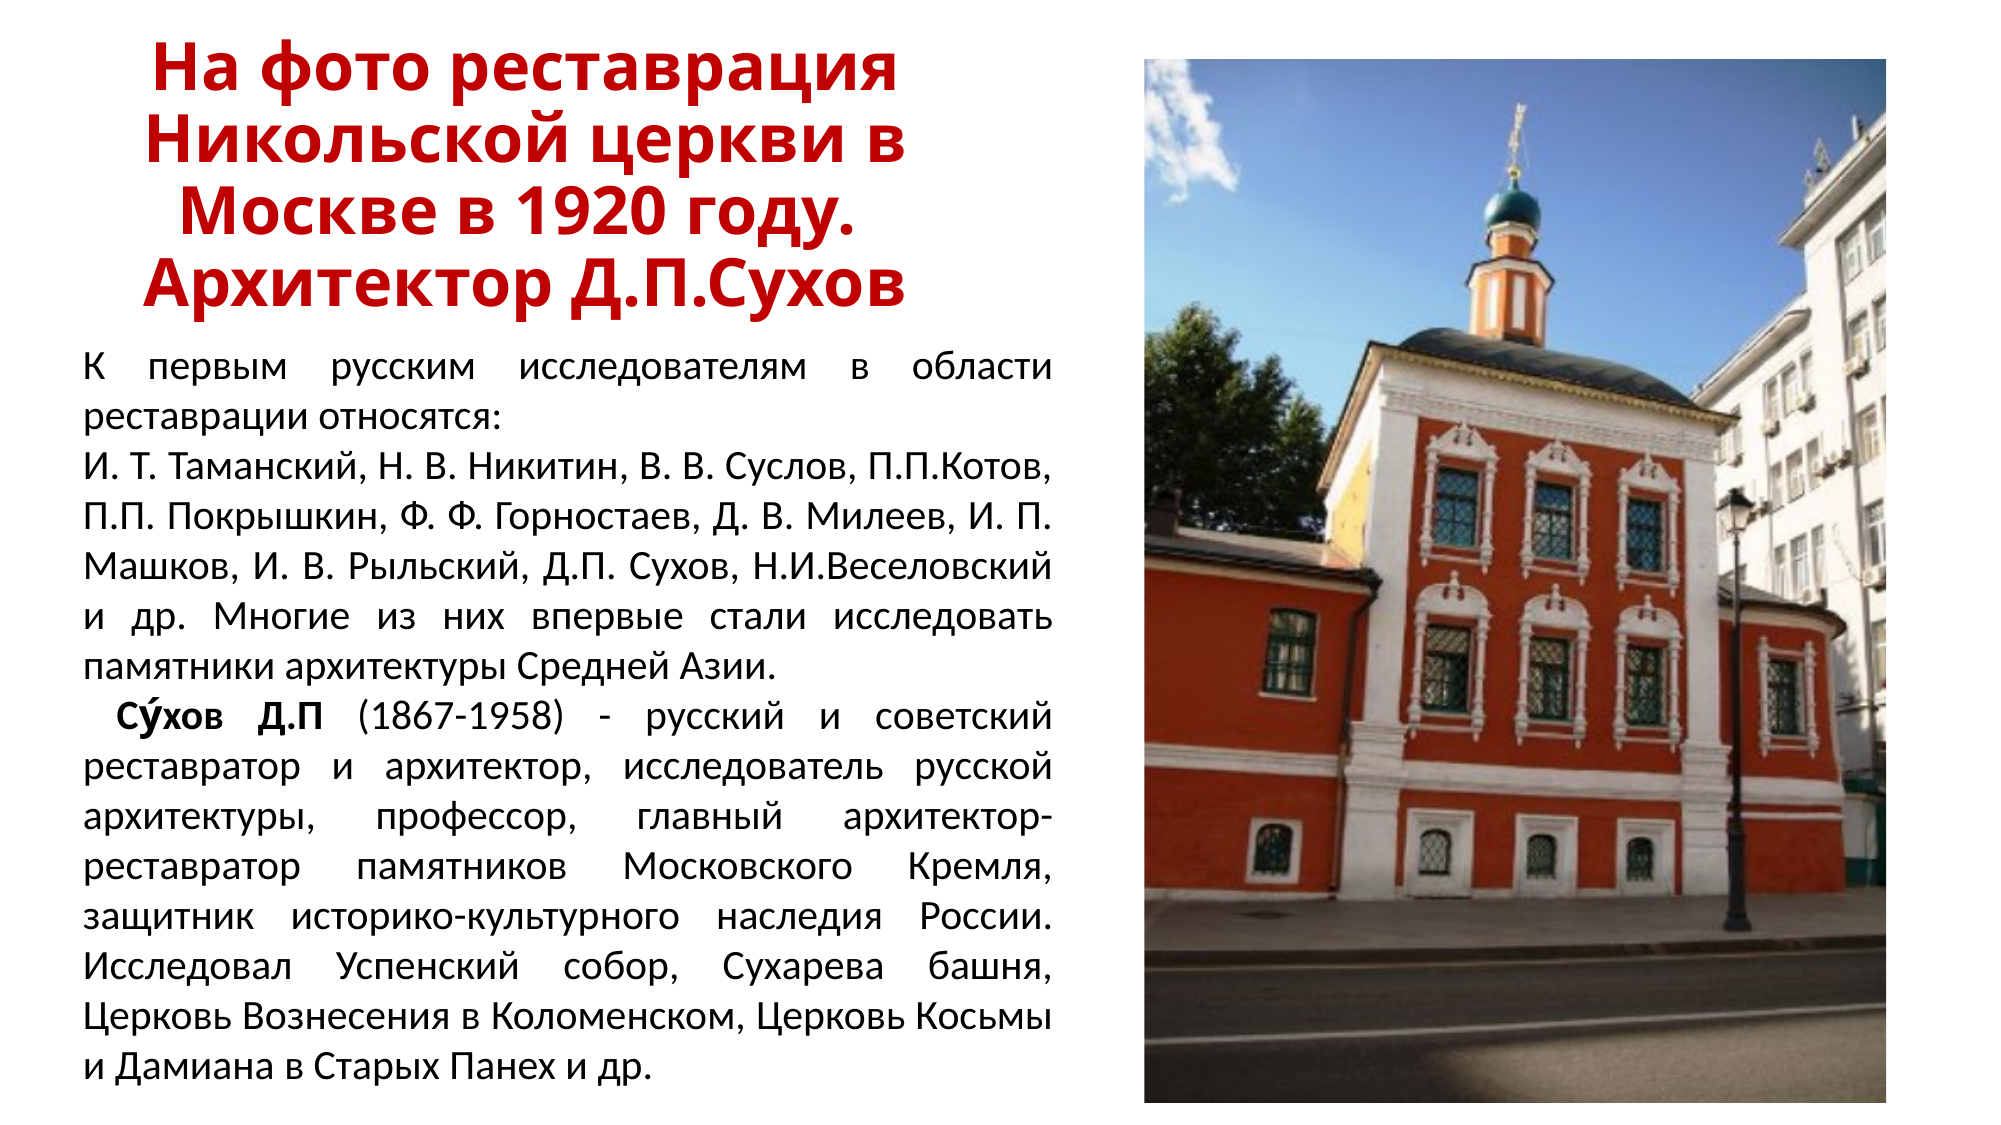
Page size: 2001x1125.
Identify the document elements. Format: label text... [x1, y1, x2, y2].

picture [1144, 59, 1887, 1103]
text_box К первым русским исследователям в области реставрации относятся: И. Т. Таманский, Н. В. Никитин, В. В. Суслов, П.П.Котов, П.П. Покрышкин, Ф. Ф. Горностаев, Д. В. Милеев, И. П. Машков, И. В. Рыльский, Д.П. Сухов, Н.И.Веселовский и др. Многие из них впервые стали исследовать памятники архитектуры Средней Азии. Су́хов Д.П (1867-1958) - русский и советский реставратор и архитектор, исследователь русской архитектуры, профессор, главный архитектор-реставратор памятников Московского Кремля, защитник историко-культурного наследия России. Исследовал Успенский собор, Сухарева башня, Церковь Вознесения в Коломенском, Церковь Косьмы и Дамиана в Старых Панех и др. [68, 330, 1069, 1096]
title На фото реставрация Никольской церкви в Москве в 1920 году. Архитектор Д.П.Сухов [13, 0, 1038, 218]
